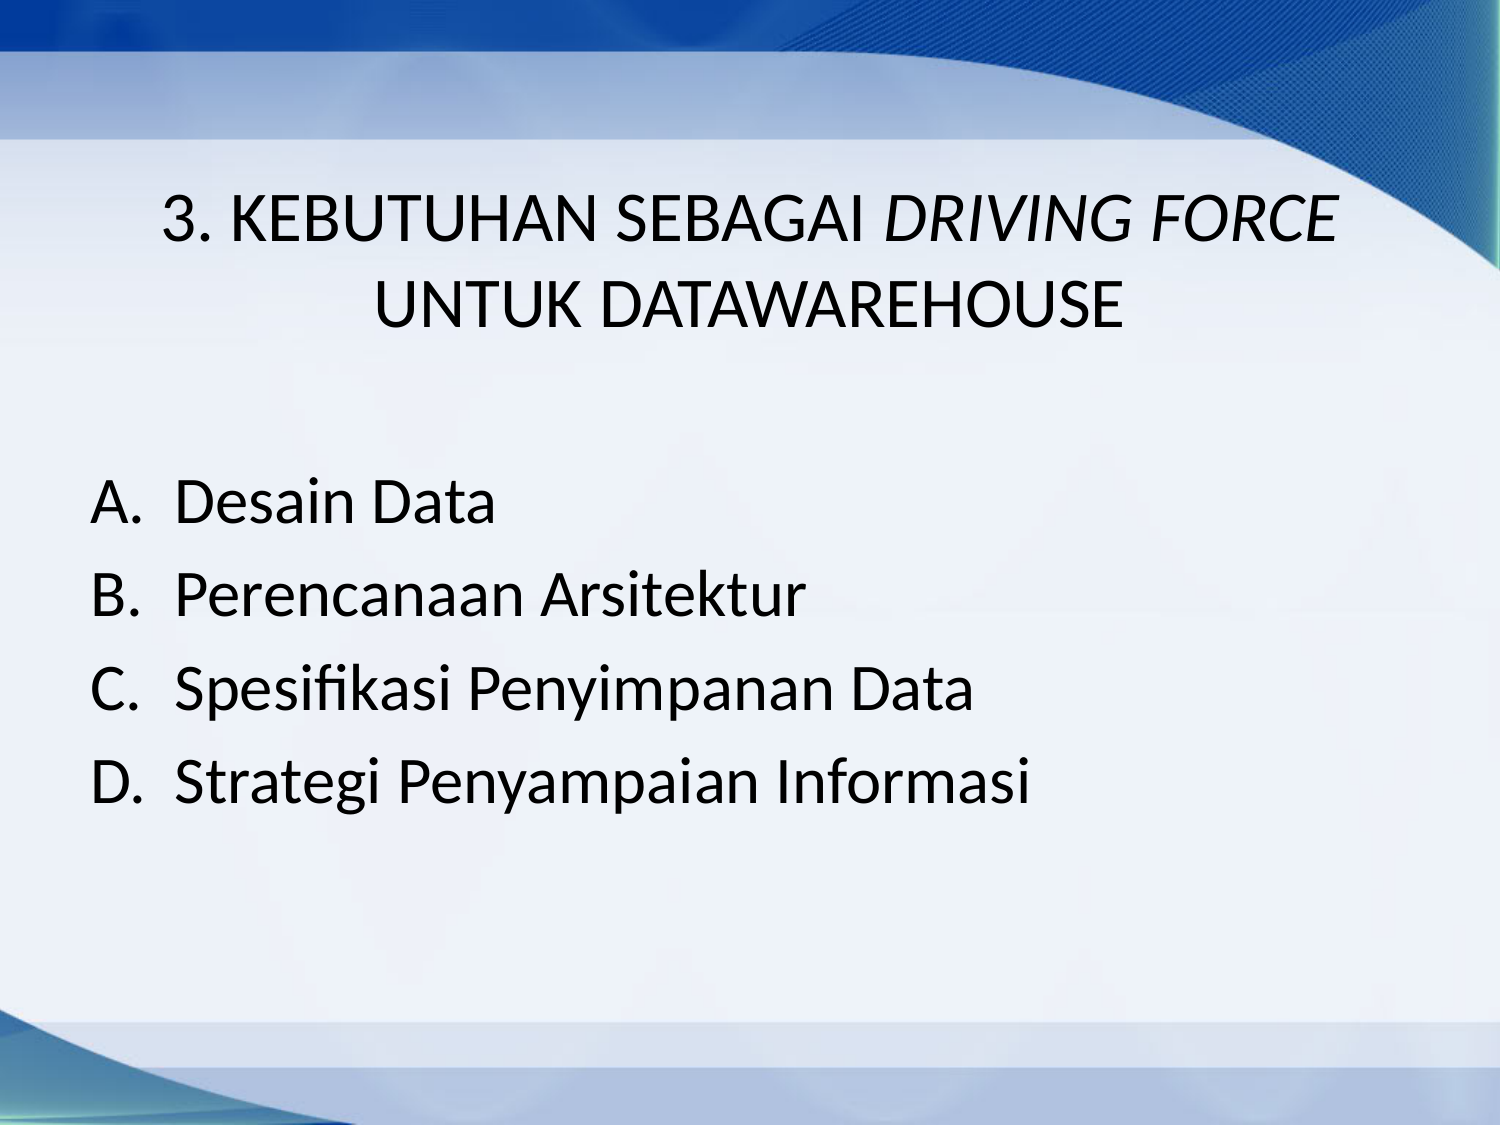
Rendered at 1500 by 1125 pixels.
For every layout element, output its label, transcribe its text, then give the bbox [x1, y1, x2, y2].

title 3. KEBUTUHAN SEBAGAI DRIVING FORCE UNTUK DATAWAREHOUSE [75, 162, 1425, 262]
picture [0, 0, 1500, 1125]
list Desain Data Perencanaan Arsitektur Spesifikasi Penyimpanan Data Strategi Penyampaian Informasi [75, 262, 1425, 1005]
